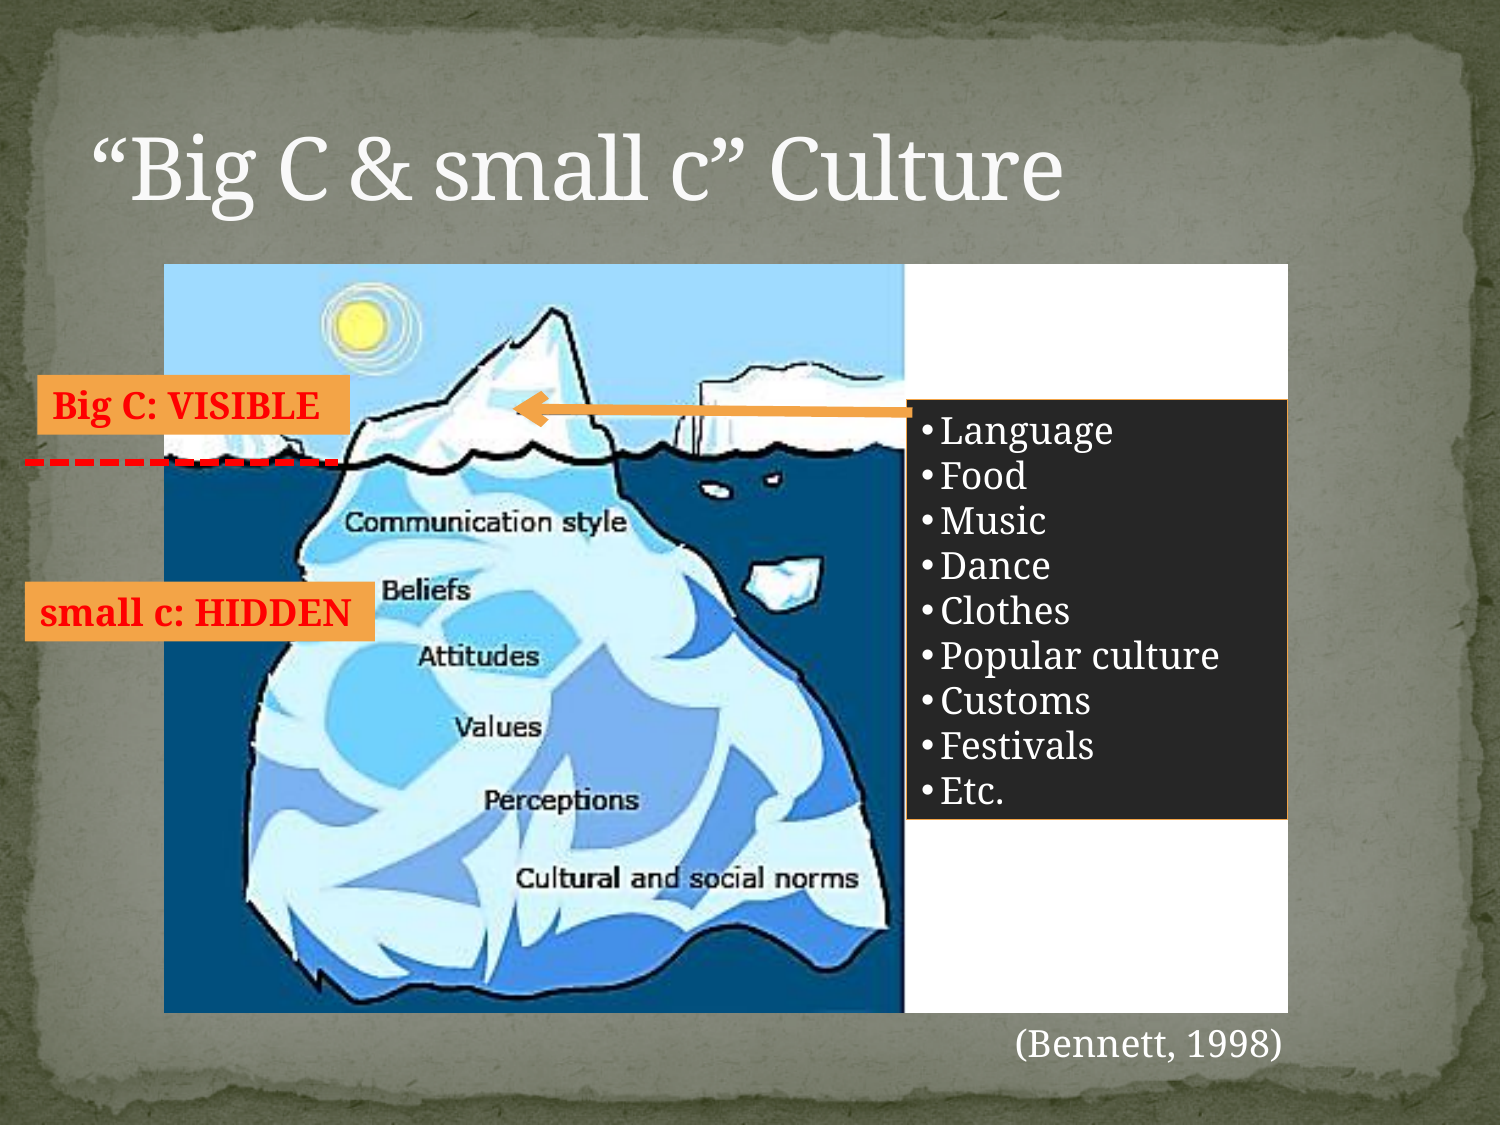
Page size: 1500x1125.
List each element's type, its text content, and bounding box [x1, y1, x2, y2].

text_box small c: HIDDEN [24, 581, 154, 642]
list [166, 267, 1287, 1011]
title “Big C & small c” Culture [74, 24, 1425, 225]
text_box (Bennett, 1998) [999, 1012, 1463, 1073]
text_box Big C: VISIBLE [37, 374, 154, 435]
